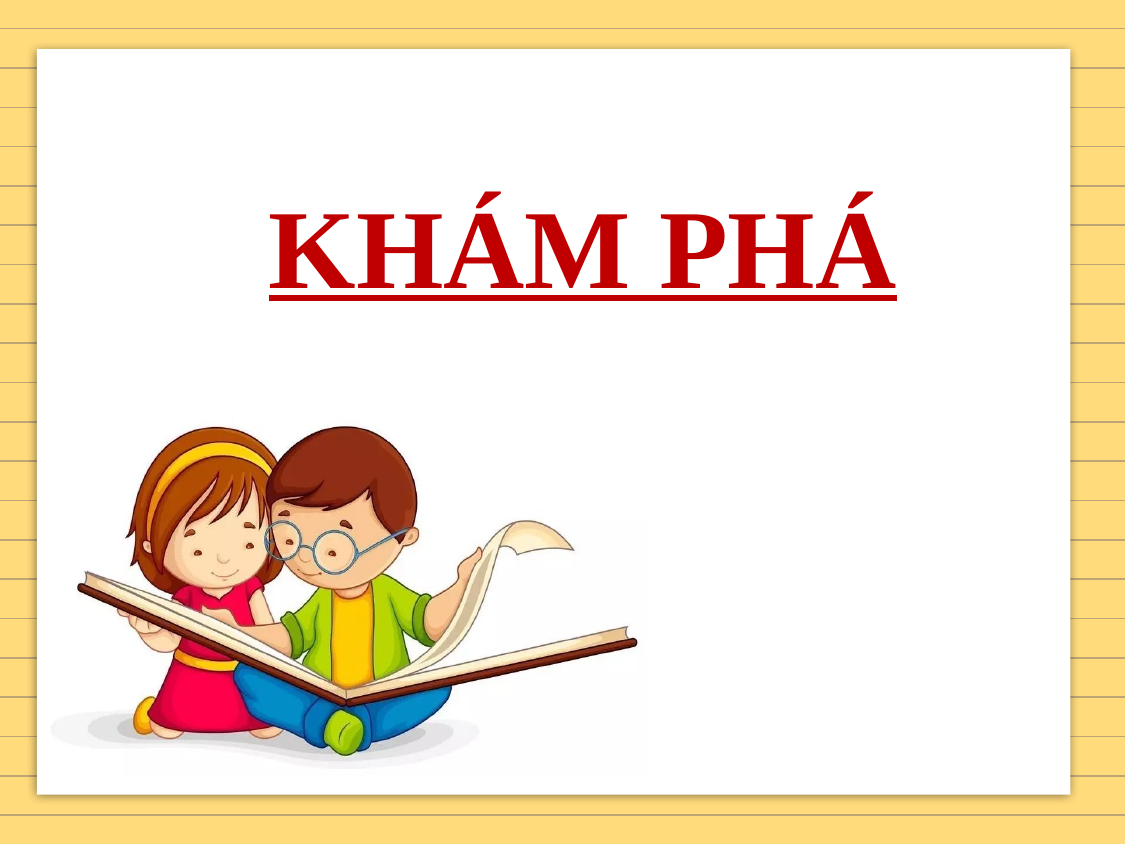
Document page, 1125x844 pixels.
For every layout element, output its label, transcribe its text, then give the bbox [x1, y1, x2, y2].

picture [47, 403, 646, 779]
text_box KHÁM PHÁ [0, 168, 1125, 319]
text_box [36, 319, 1071, 795]
text_box [36, 49, 1071, 168]
